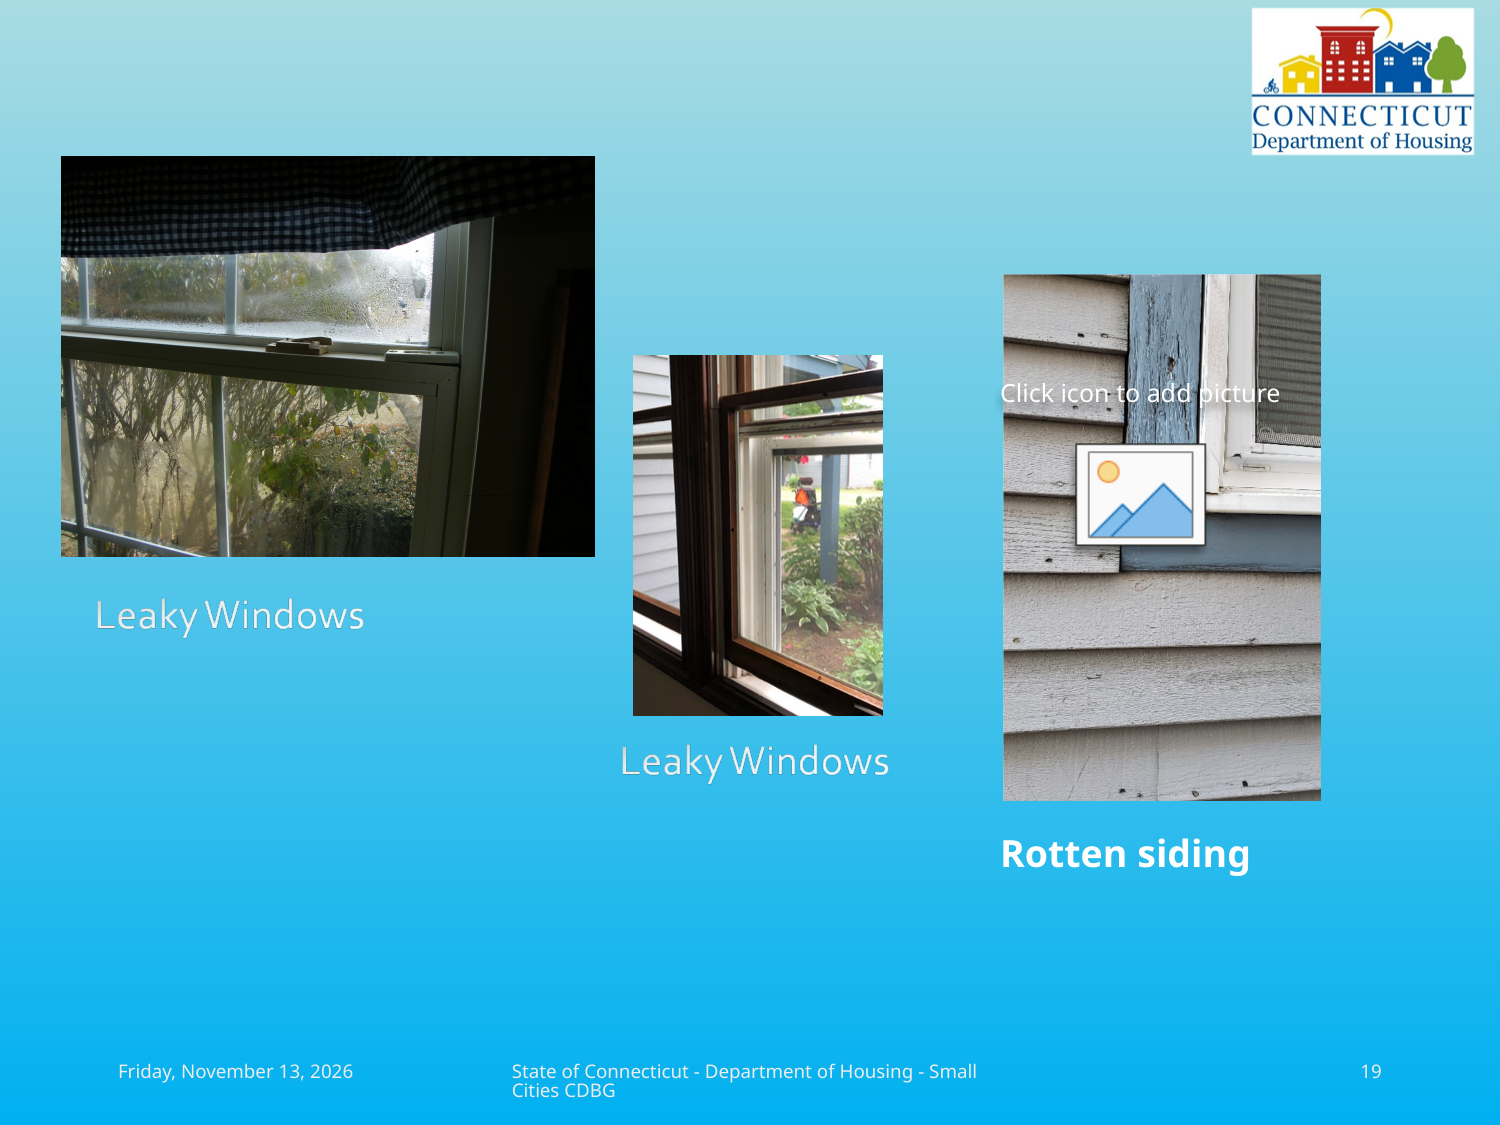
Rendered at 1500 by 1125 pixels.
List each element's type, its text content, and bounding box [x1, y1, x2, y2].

footer State of Connecticut - Department of Housing - Small Cities CDBG [496, 1042, 1004, 1103]
picture [79, 587, 441, 696]
picture [898, 275, 1426, 801]
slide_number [103, 1042, 441, 1103]
picture [1249, 6, 1476, 157]
slide_number 19 [1059, 1042, 1397, 1103]
list Rotten siding [985, 827, 1347, 936]
picture [632, 355, 883, 716]
picture [61, 156, 595, 557]
picture [604, 733, 966, 842]
